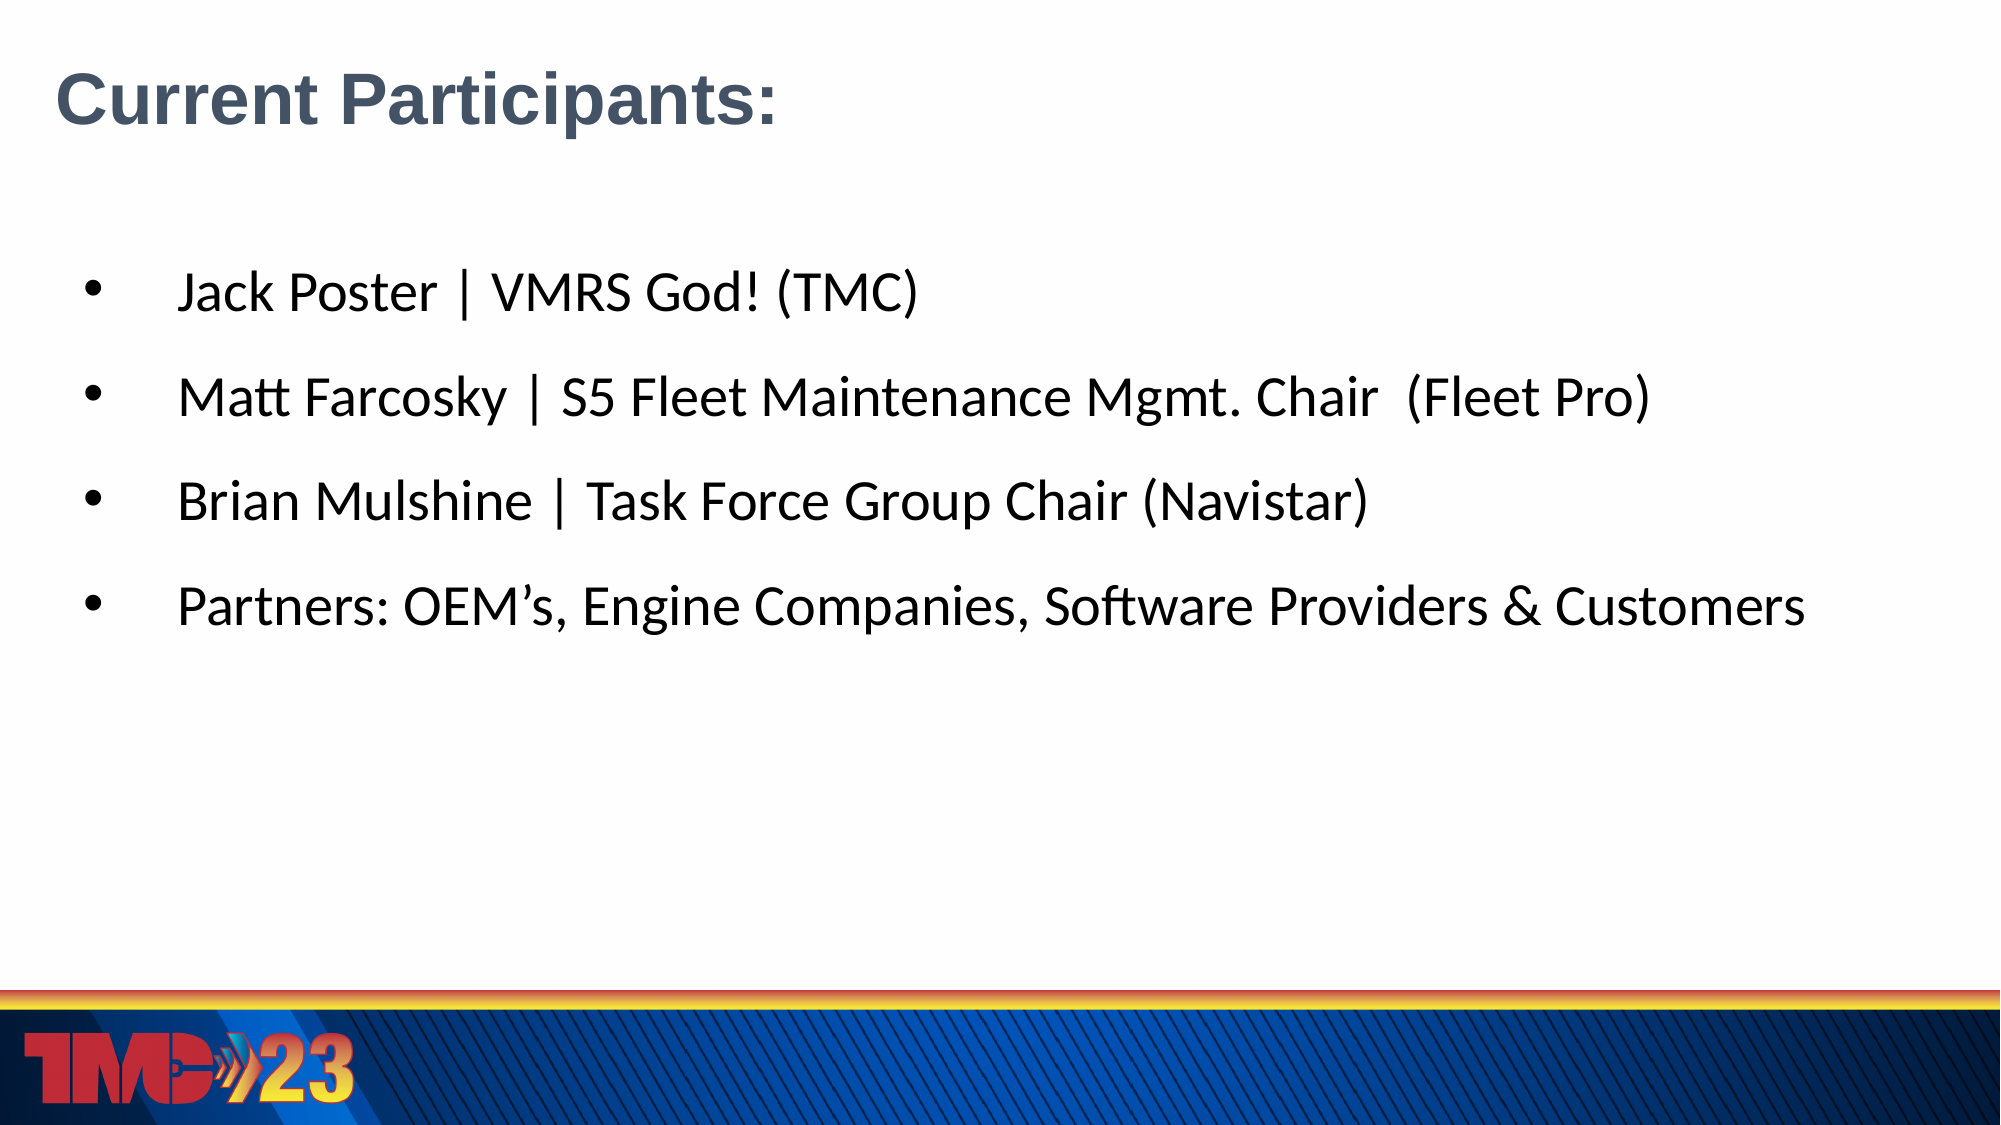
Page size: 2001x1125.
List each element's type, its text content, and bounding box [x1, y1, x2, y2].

title Current Participants: [40, 22, 1841, 180]
picture [0, 0, 2000, 1125]
text_box Jack Poster | VMRS God! (TMC) Matt Farcosky | S5 Fleet Maintenance Mgmt. Chair (Fleet Pro) Brian Mulshine | Task Force Group Chair (Navistar) Partners: OEM’s, Engine Companies, Software Providers & Customers [68, 210, 1869, 645]
